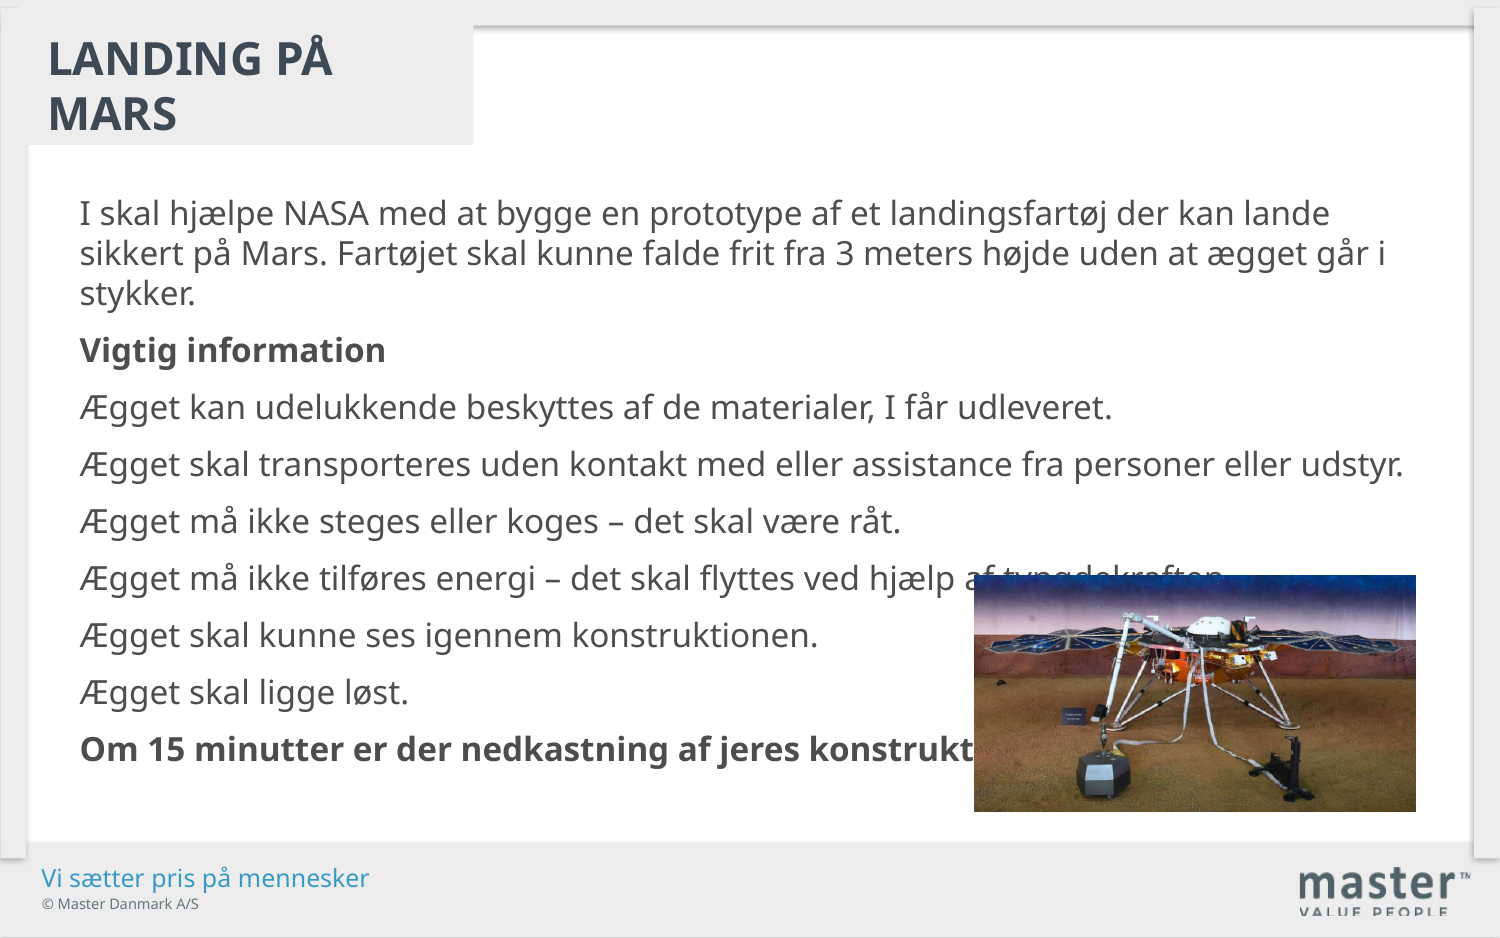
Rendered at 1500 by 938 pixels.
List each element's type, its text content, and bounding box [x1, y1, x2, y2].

list I skal hjælpe NASA med at bygge en prototype af et landingsfartøj der kan lande sikkert på Mars. Fartøjet skal kunne falde frit fra 3 meters højde uden at ægget går i stykker. Vigtig information Ægget kan udelukkende beskyttes af de materialer, I får udleveret. Ægget skal transporteres uden kontakt med eller assistance fra personer eller udstyr. Ægget må ikke steges eller koges – det skal være råt. Ægget må ikke tilføres energi – det skal flyttes ved hjælp af tyngdekraften. Ægget skal kunne ses igennem konstruktionen. Ægget skal ligge løst. Om 15 minutter er der nedkastning af jeres konstruktion! [64, 185, 1436, 824]
picture [974, 574, 1416, 812]
list Landing på mars [17, 0, 474, 145]
